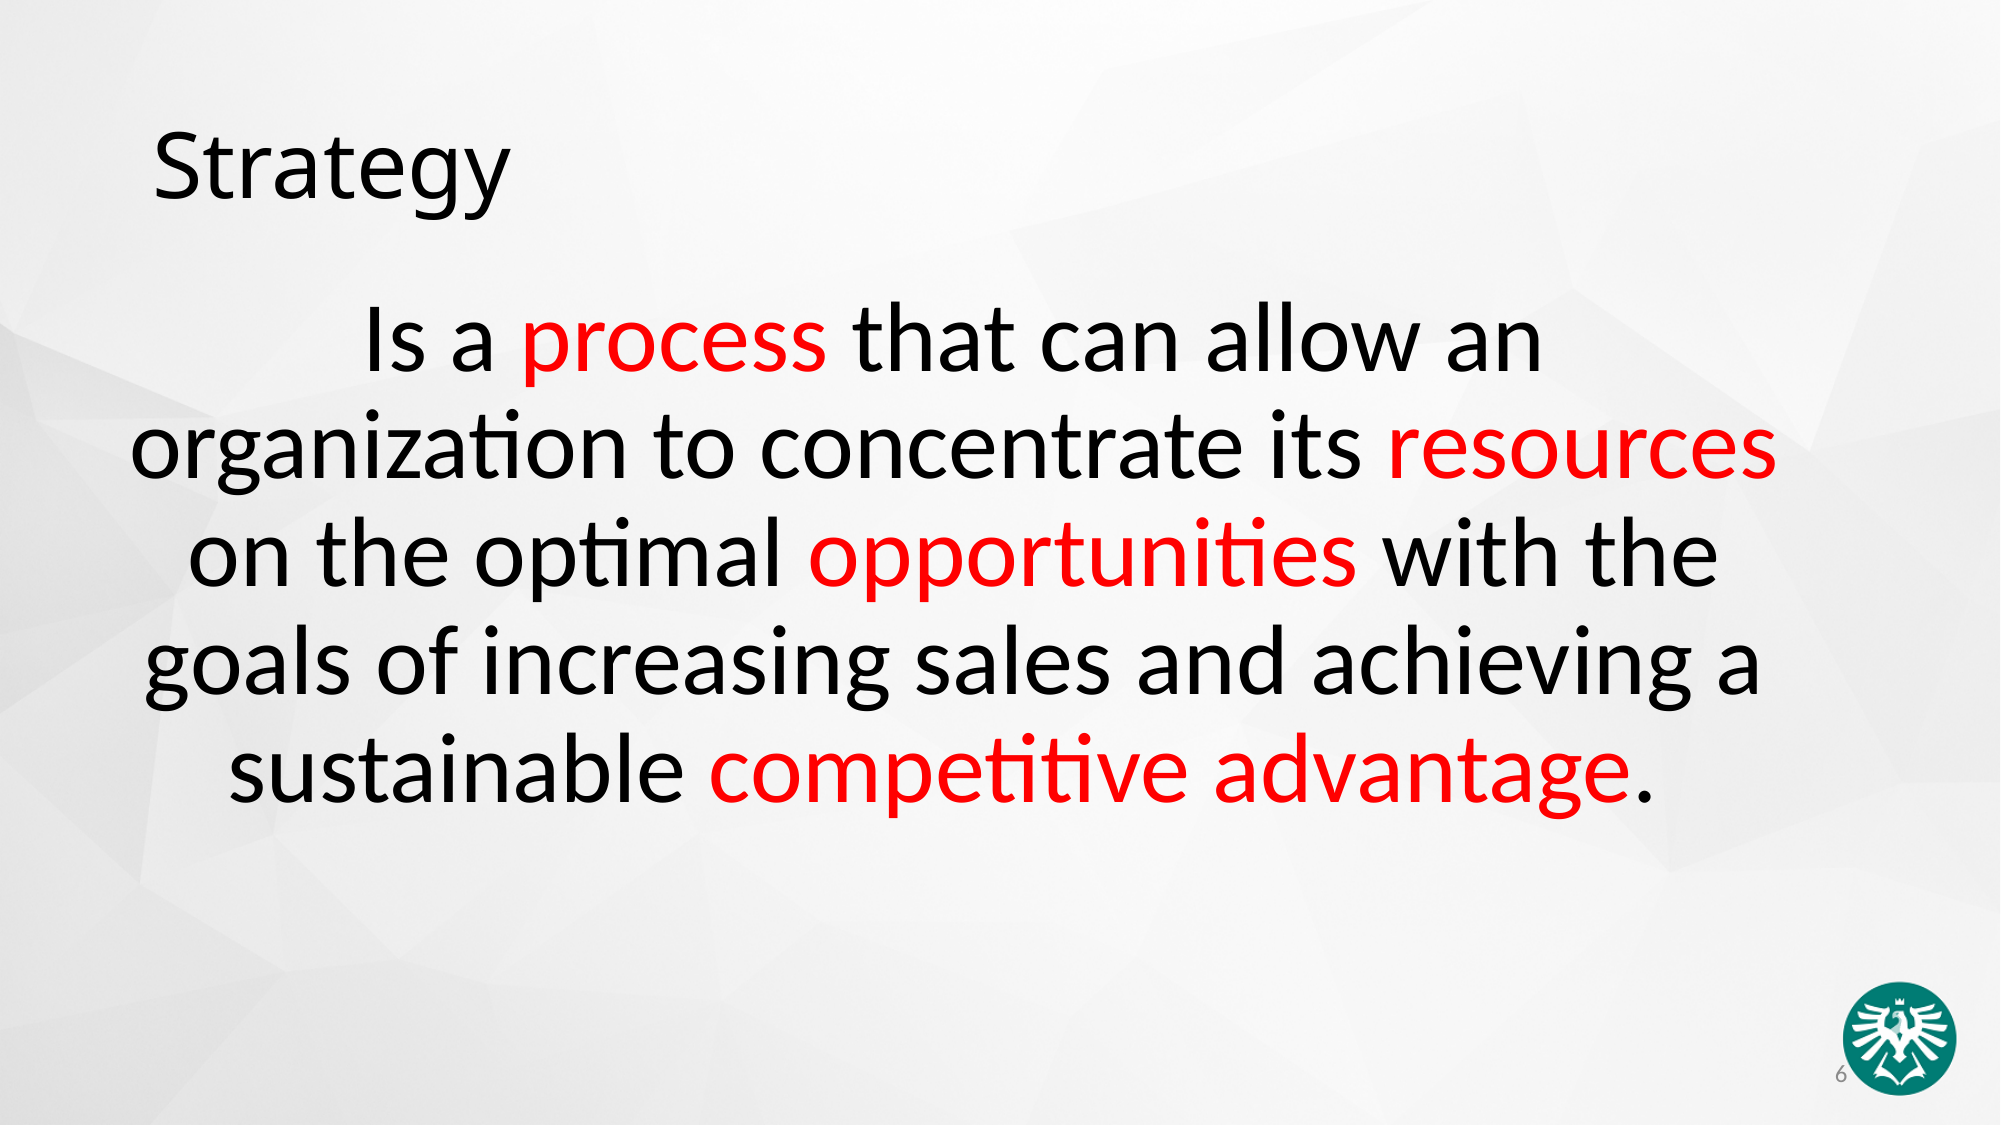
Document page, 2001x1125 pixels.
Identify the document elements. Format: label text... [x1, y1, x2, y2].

title Strategy [137, 59, 1863, 278]
list Is a process that can allow an organization to concentrate its resources on the optimal opportunities with the goals of increasing sales and achieving a sustainable competitive advantage. [103, 277, 1805, 1071]
picture [0, 0, 2001, 1125]
slide_number 6 [1412, 1042, 1863, 1103]
